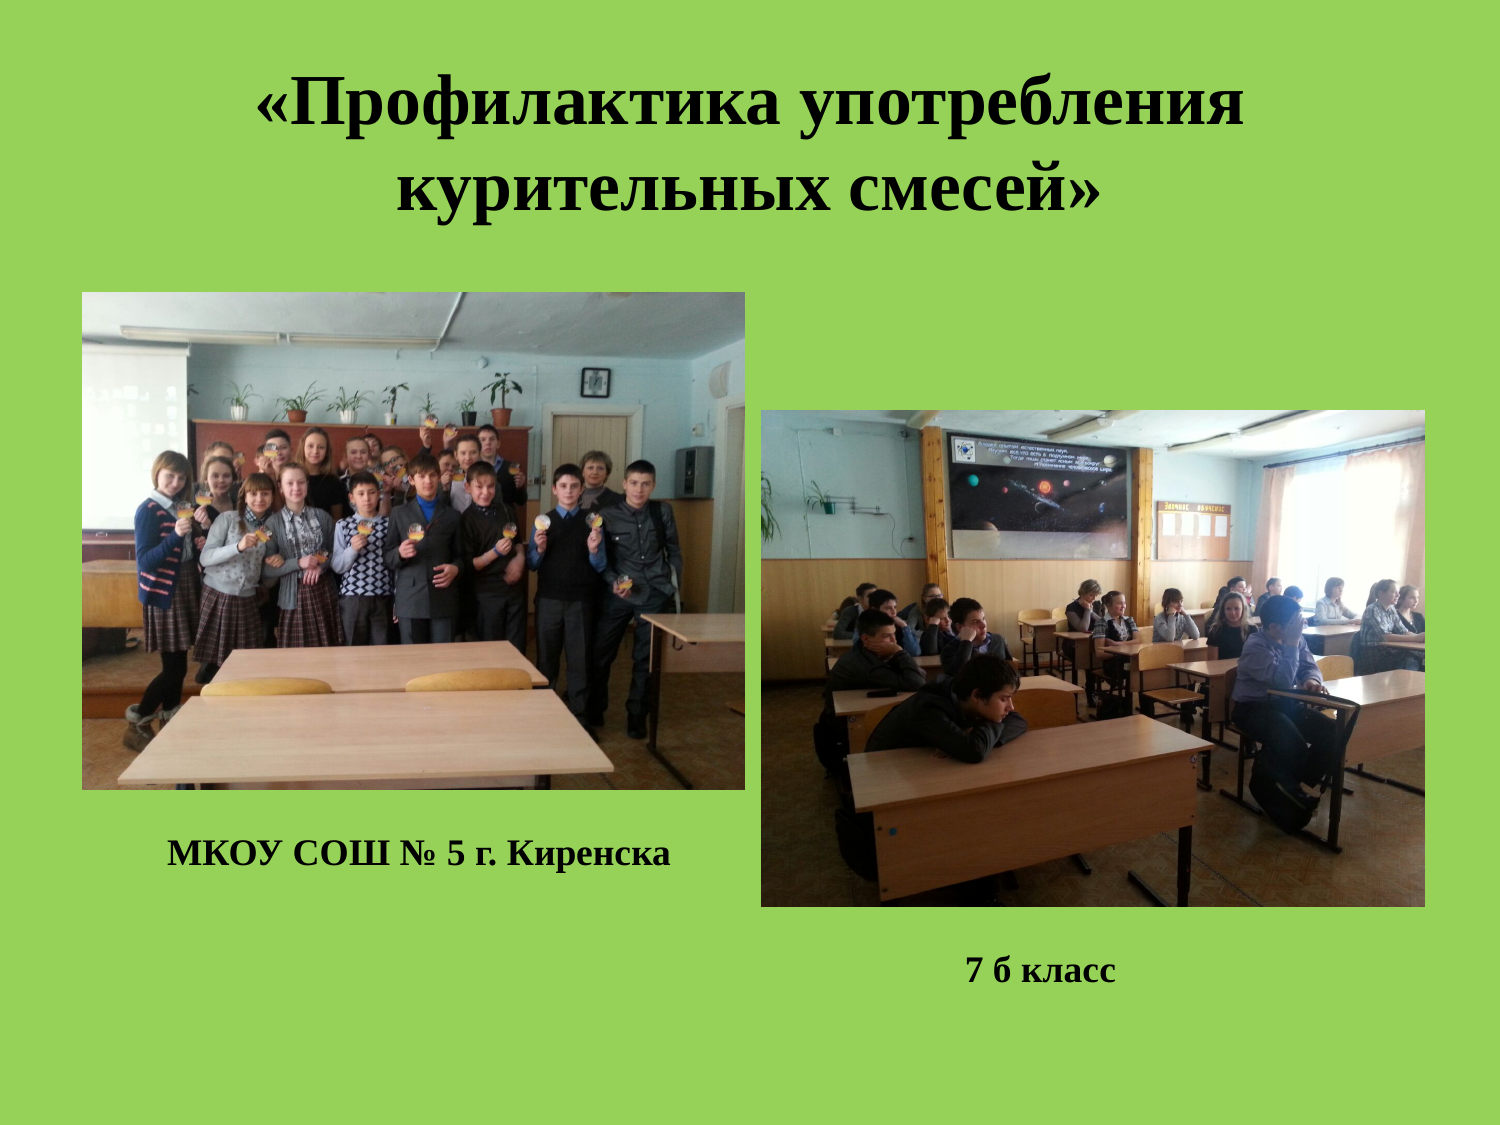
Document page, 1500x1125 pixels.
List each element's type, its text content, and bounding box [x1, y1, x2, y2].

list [761, 409, 1425, 908]
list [81, 292, 745, 791]
title «Профилактика употребления курительных смесей» [75, 45, 1425, 233]
text_box 7 б класс [950, 937, 1132, 998]
text_box МКОУ СОШ № 5 г. Киренска [152, 820, 715, 880]
